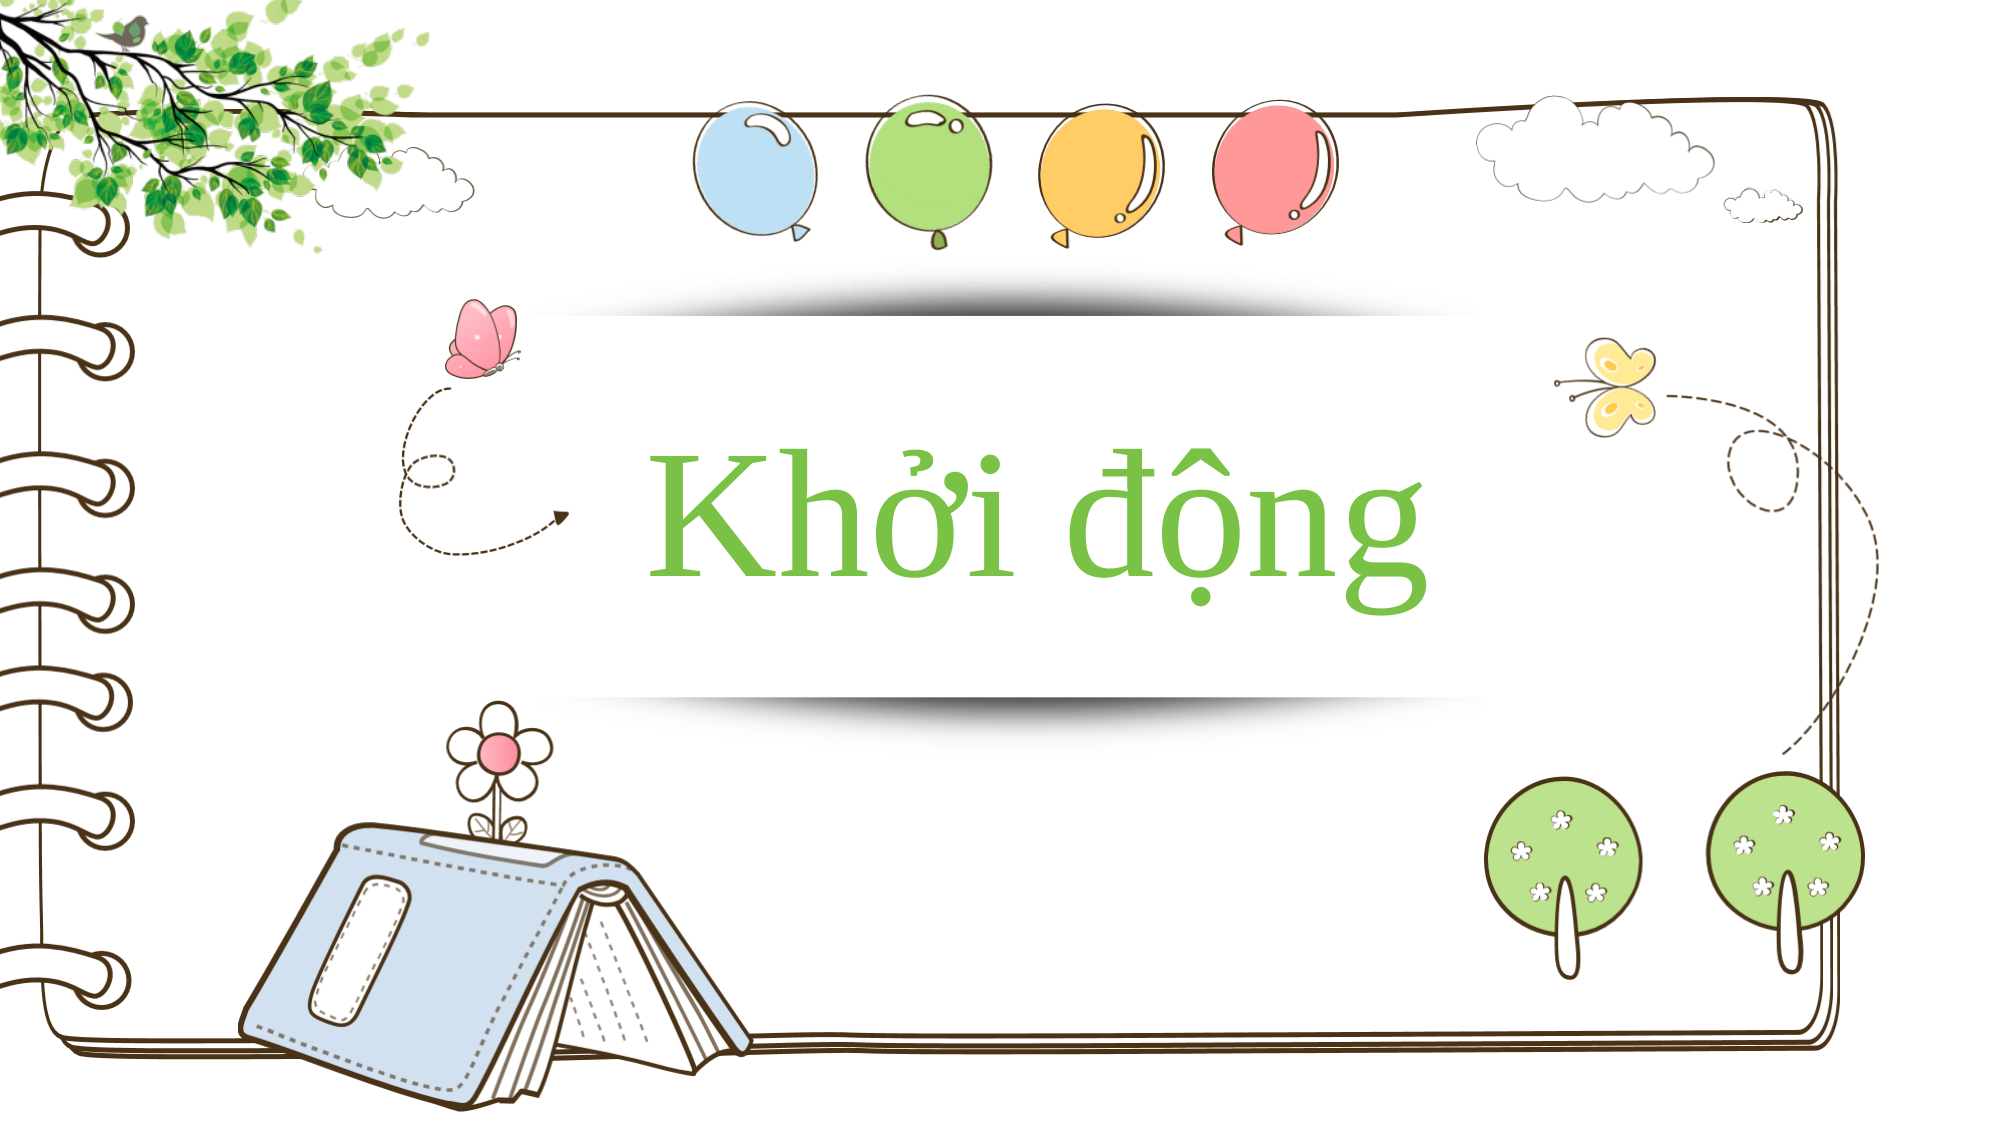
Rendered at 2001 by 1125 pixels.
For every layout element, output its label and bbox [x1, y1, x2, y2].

picture [682, 90, 830, 257]
picture [0, 0, 495, 289]
picture [445, 299, 521, 379]
text_box [0, 96, 982, 1062]
picture [238, 700, 755, 1112]
picture [1538, 315, 1953, 761]
picture [1484, 771, 1865, 980]
picture [851, 0, 1041, 1125]
text_box [1029, 96, 1840, 1062]
picture [1212, 99, 1339, 246]
picture [1038, 103, 1165, 249]
picture [1473, 92, 1837, 223]
picture [399, 387, 569, 556]
